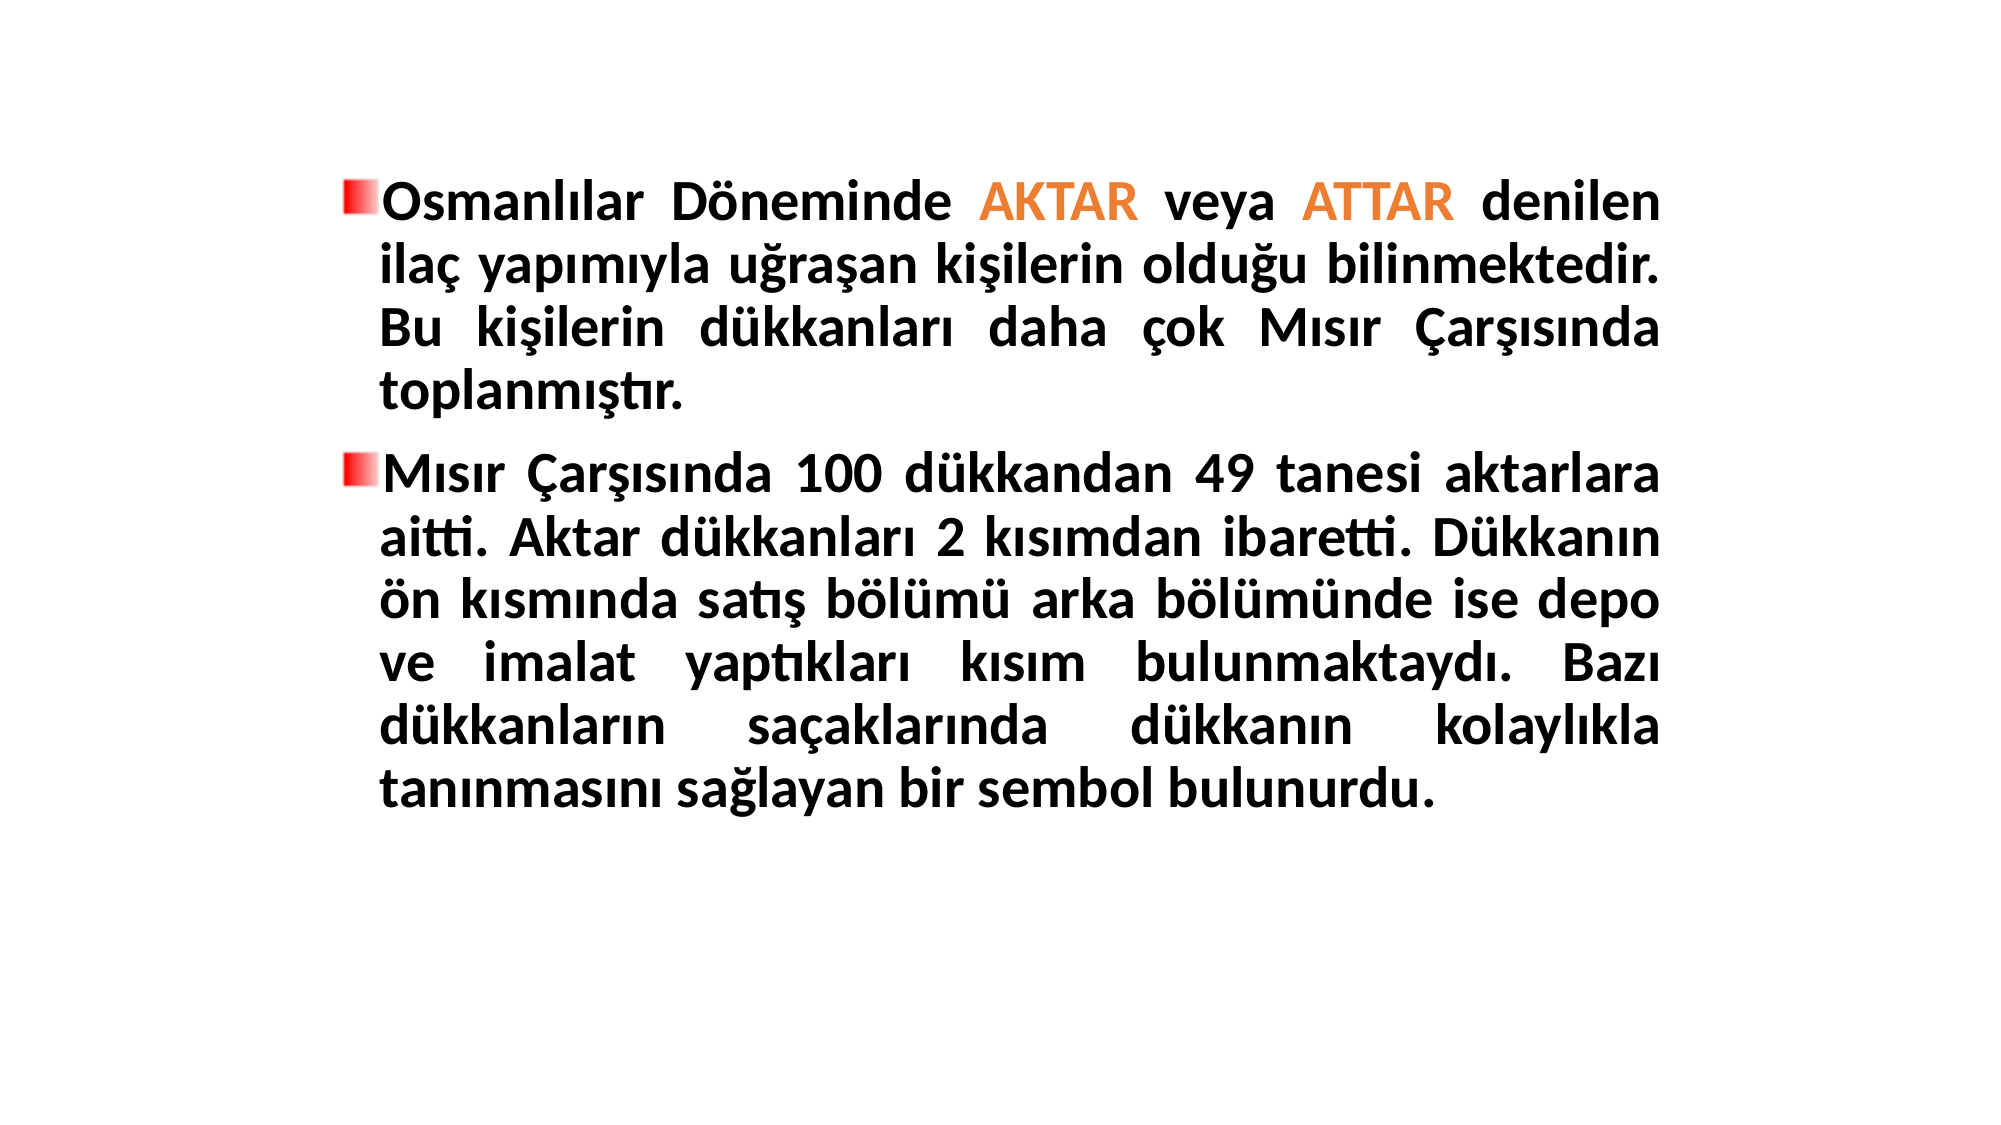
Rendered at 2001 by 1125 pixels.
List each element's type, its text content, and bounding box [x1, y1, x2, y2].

list Osmanlılar Döneminde AKTAR veya ATTAR denilen ilaç yapımıyla uğraşan kişilerin olduğu bilinmektedir. Bu kişilerin dükkanları daha çok Mısır Çarşısında toplanmıştır. Mısır Çarşısında 100 dükkandan 49 tanesi aktarlara aitti. Aktar dükkanları 2 kısımdan ibaretti. Dükkanın ön kısmında satış bölümü arka bölümünde ise depo ve imalat yaptıkları kısım bulunmaktaydı. Bazı dükkanların saçaklarında dükkanın kolaylıkla tanınmasını sağlayan bir sembol bulunurdu. [326, 162, 1677, 1125]
picture [341, 450, 383, 491]
picture [341, 177, 383, 219]
